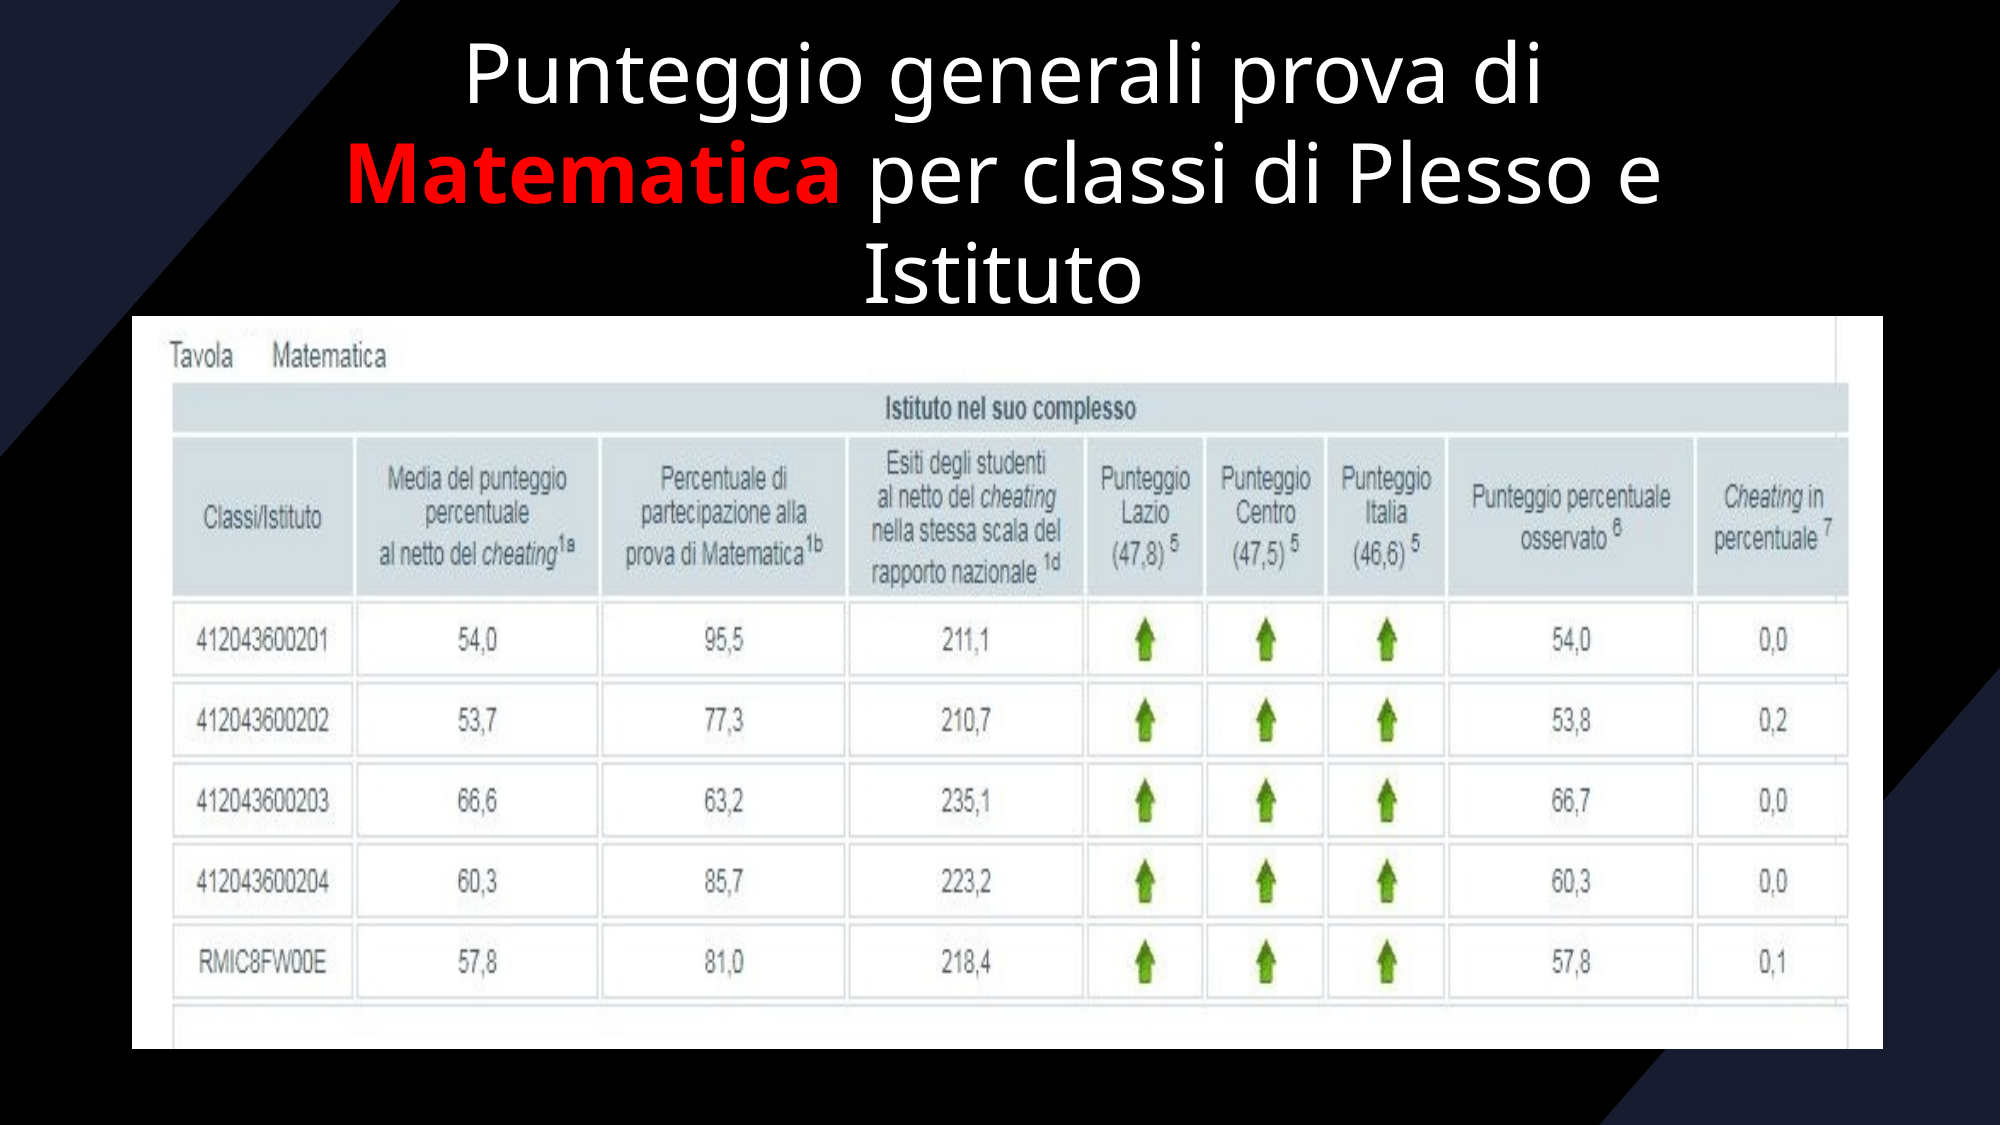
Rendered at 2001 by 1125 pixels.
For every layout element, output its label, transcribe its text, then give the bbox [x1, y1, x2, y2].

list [132, 316, 1884, 1049]
title Punteggio generali prova di Matematica per classi di Plesso e Istituto [191, 58, 1817, 282]
